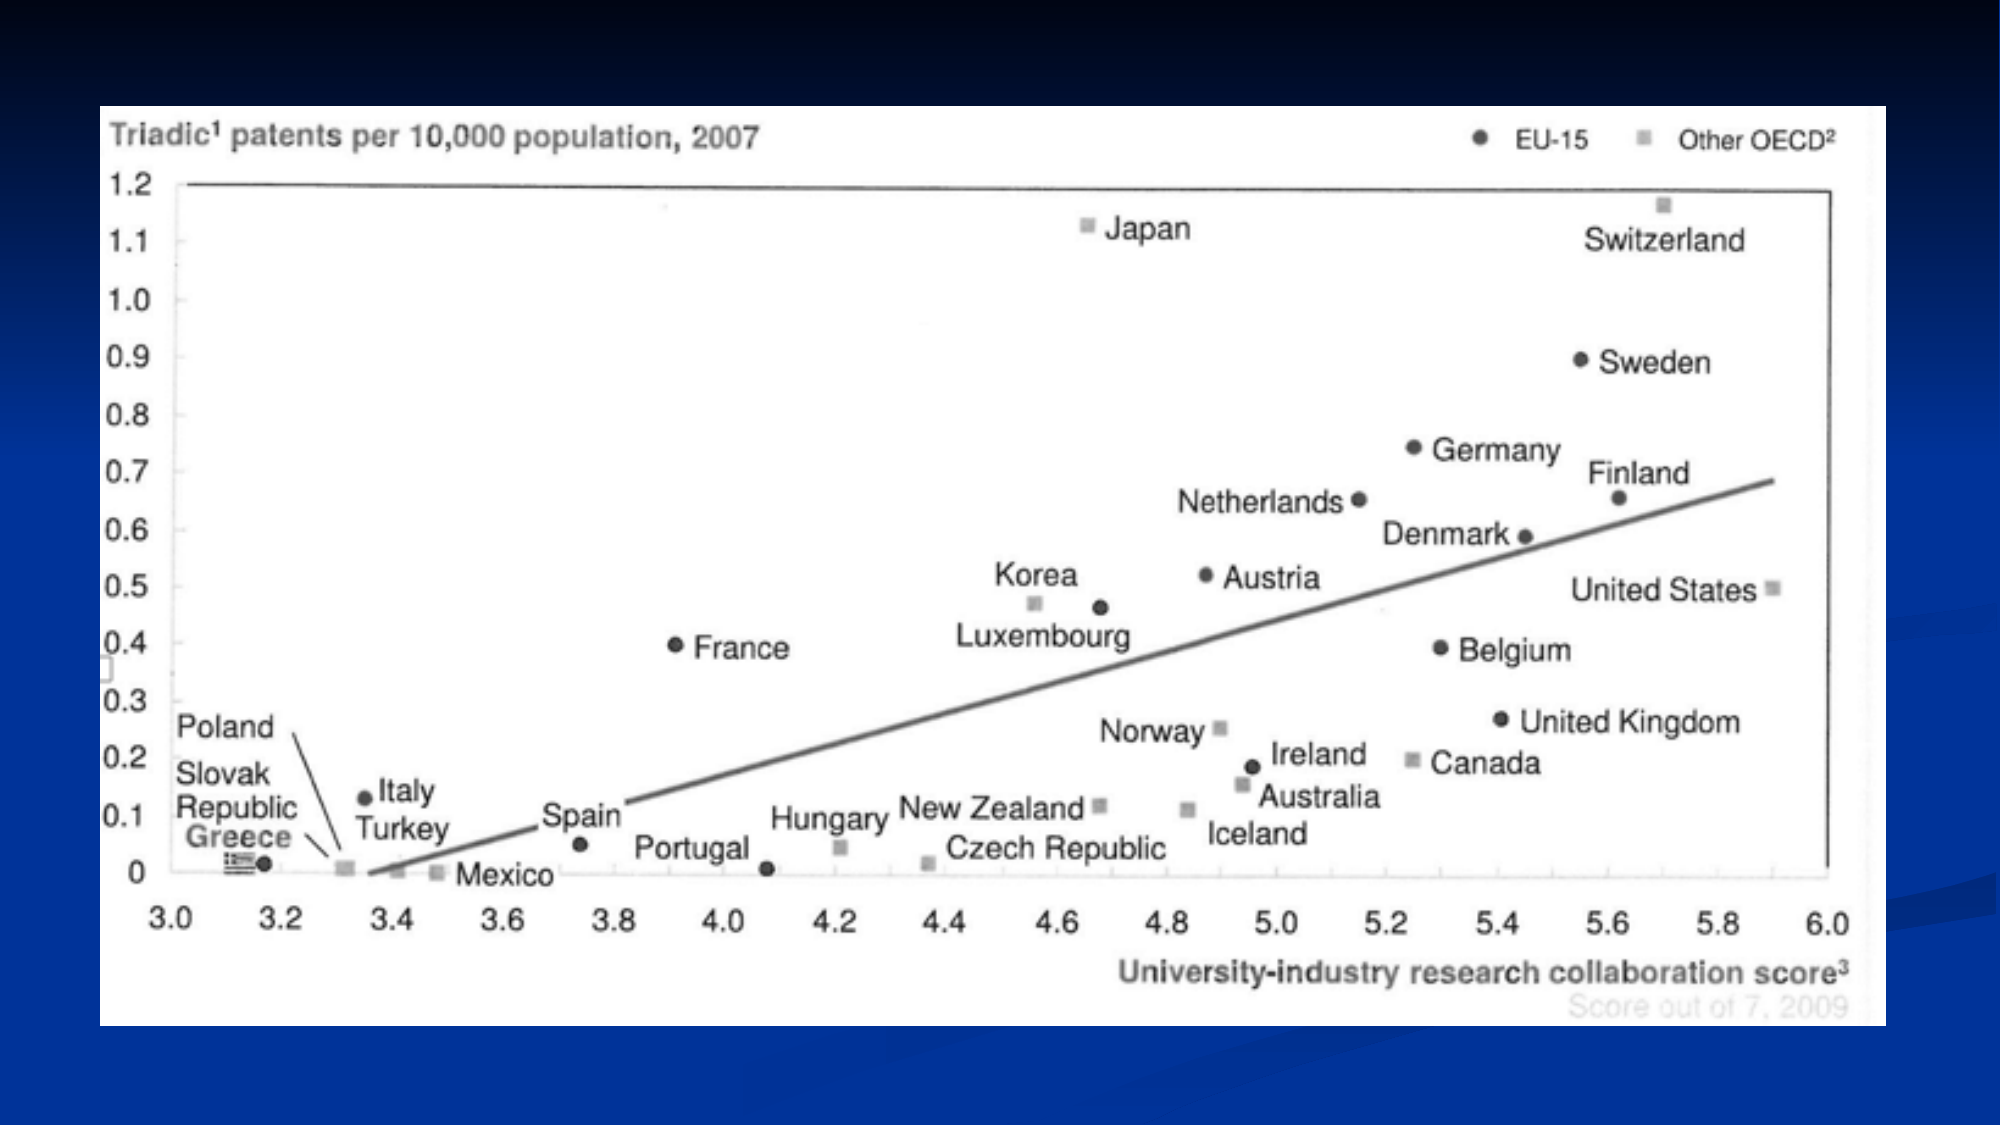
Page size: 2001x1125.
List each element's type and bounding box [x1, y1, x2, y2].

picture [99, 106, 1886, 1026]
